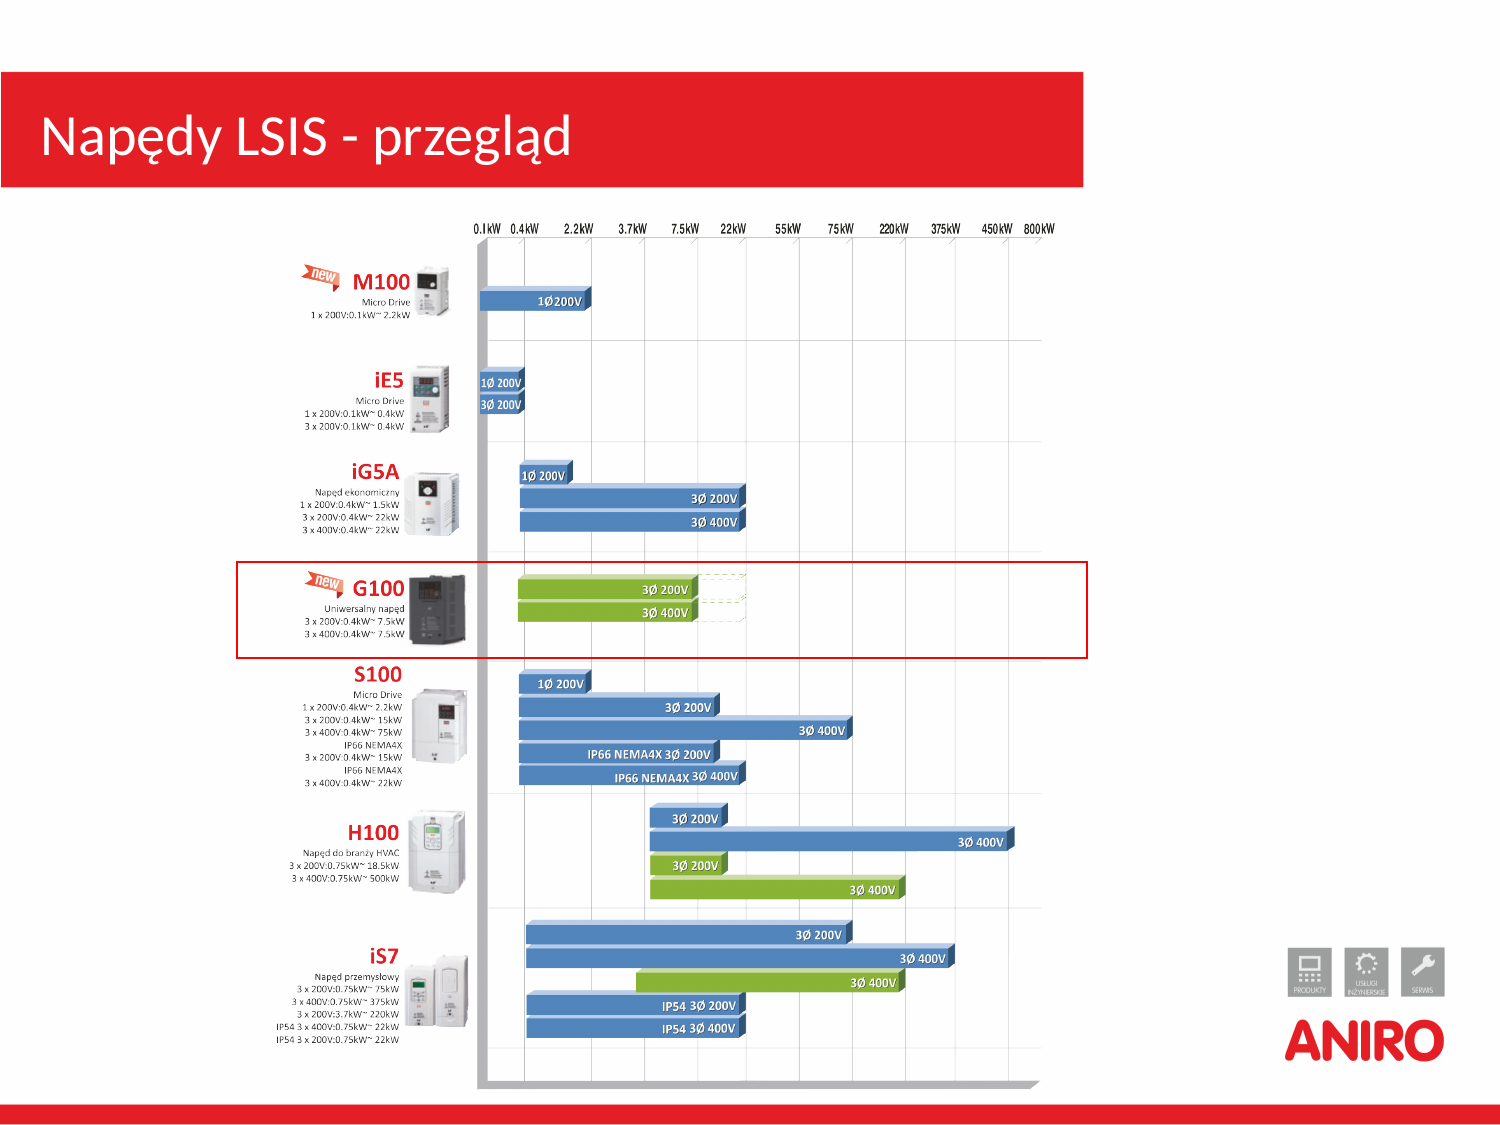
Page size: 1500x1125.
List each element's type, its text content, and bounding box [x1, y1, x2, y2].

text_box [1055, 561, 1088, 659]
title Napędy LSIS - przegląd [25, 91, 828, 176]
text_box [236, 561, 277, 659]
picture [0, 0, 1500, 1125]
